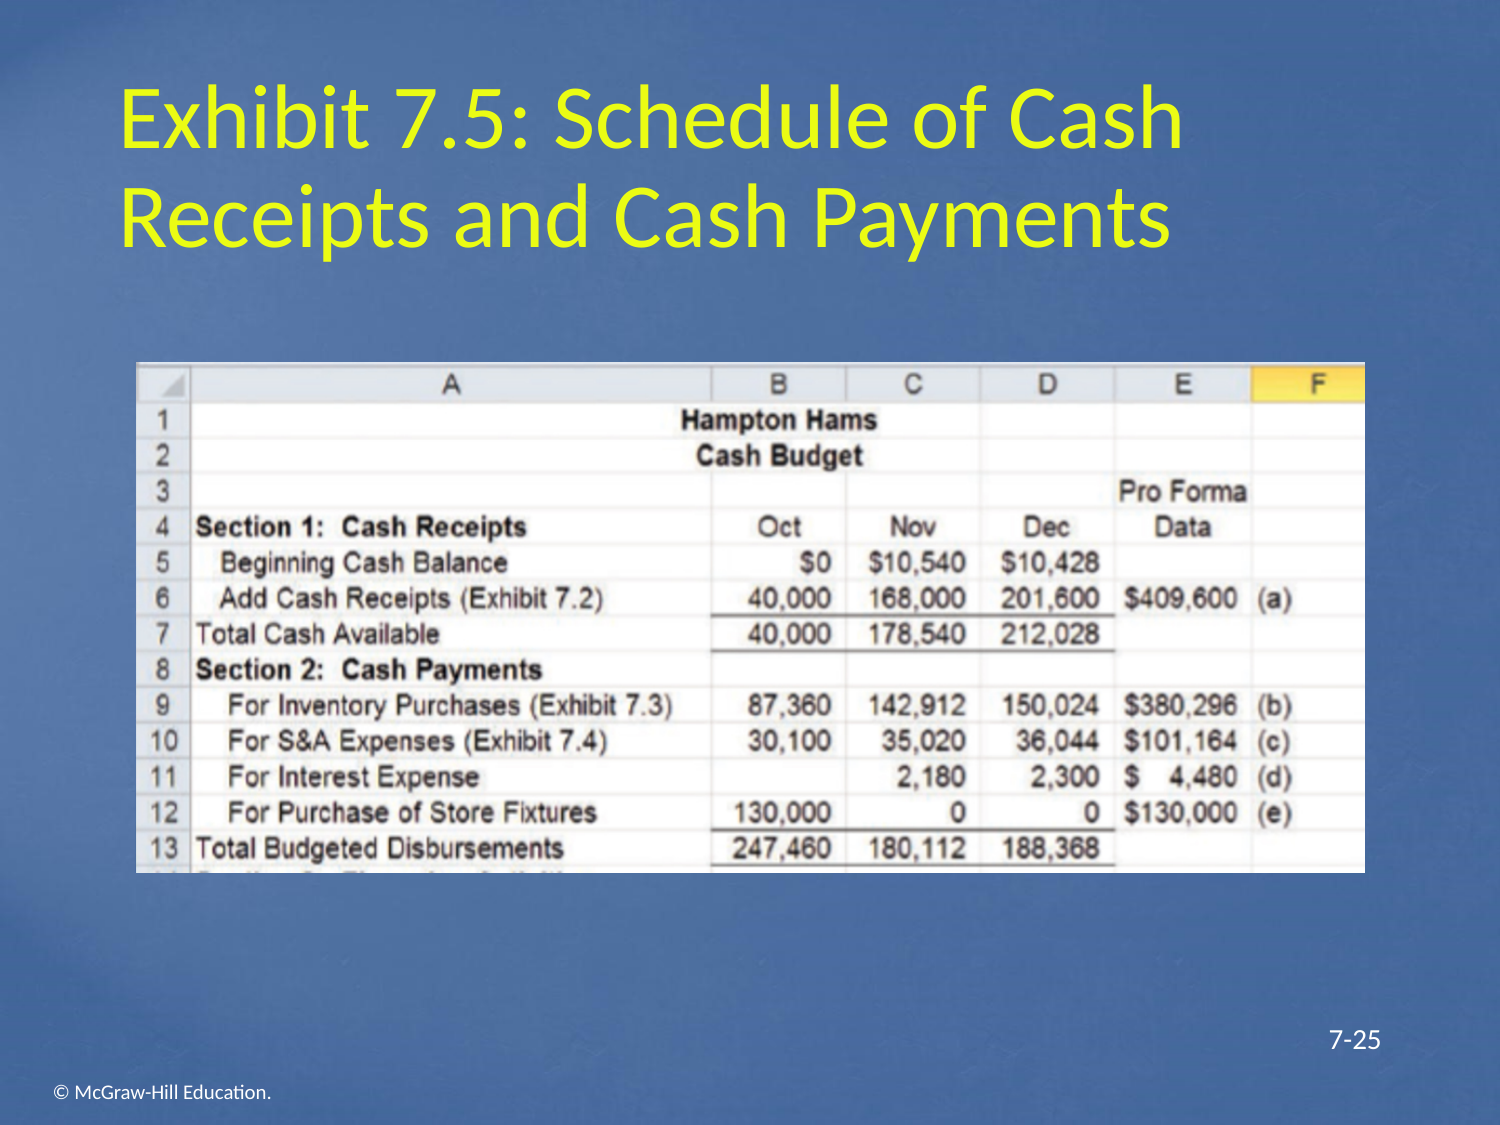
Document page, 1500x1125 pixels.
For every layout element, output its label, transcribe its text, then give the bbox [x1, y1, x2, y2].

slide_number 7-25 [1059, 1008, 1397, 1068]
picture [0, 0, 1500, 1125]
title Exhibit 7.5: Schedule of Cash Receipts and Cash Payments [103, 59, 1397, 278]
